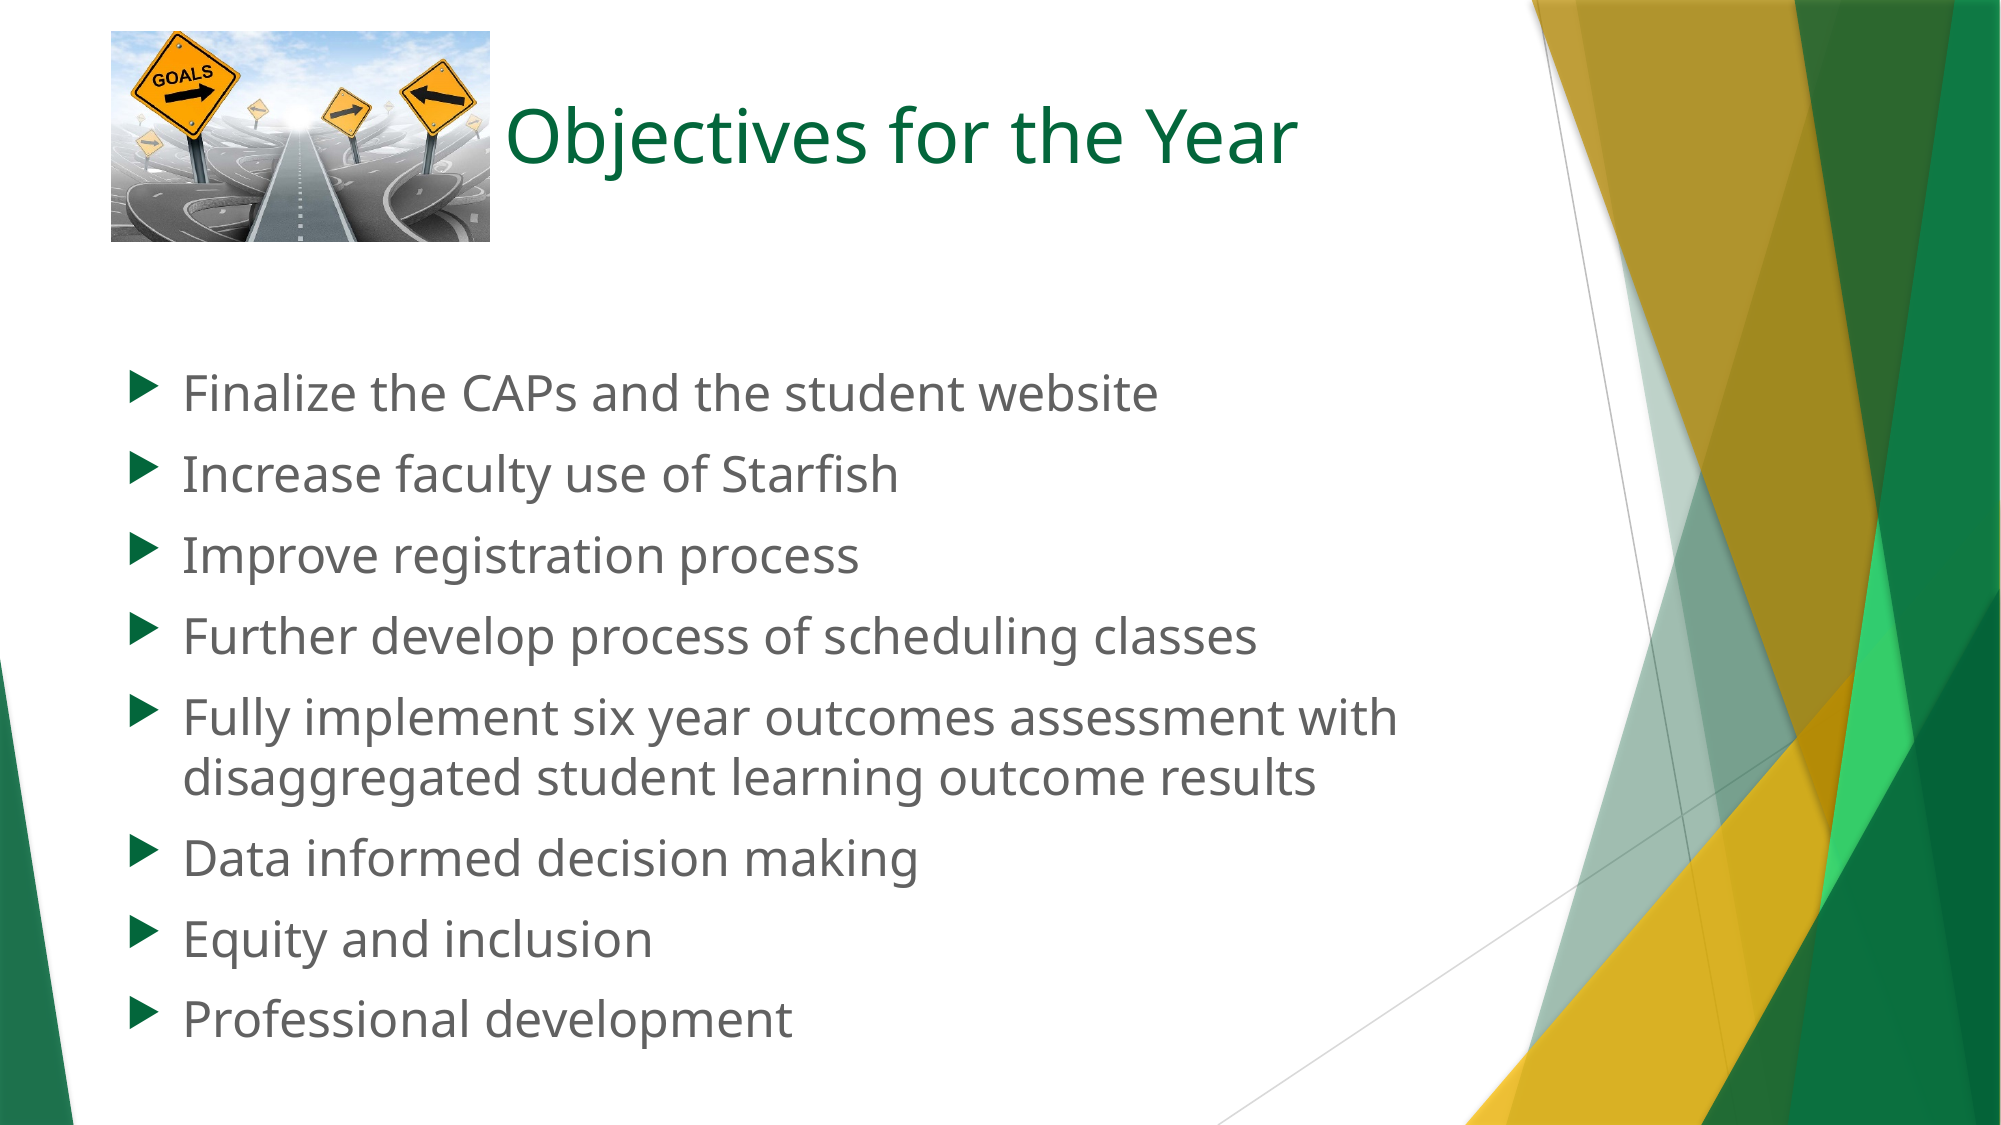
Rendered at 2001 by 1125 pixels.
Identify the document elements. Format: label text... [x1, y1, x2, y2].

picture [110, 30, 490, 242]
title Objectives for the Year [489, 81, 1900, 298]
list Finalize the CAPs and the student website Increase faculty use of Starfish Improve registration process Further develop process of scheduling classes Fully implement six year outcomes assessment with disaggregated student learning outcome results Data informed decision making Equity and inclusion Professional development [111, 354, 1522, 1094]
